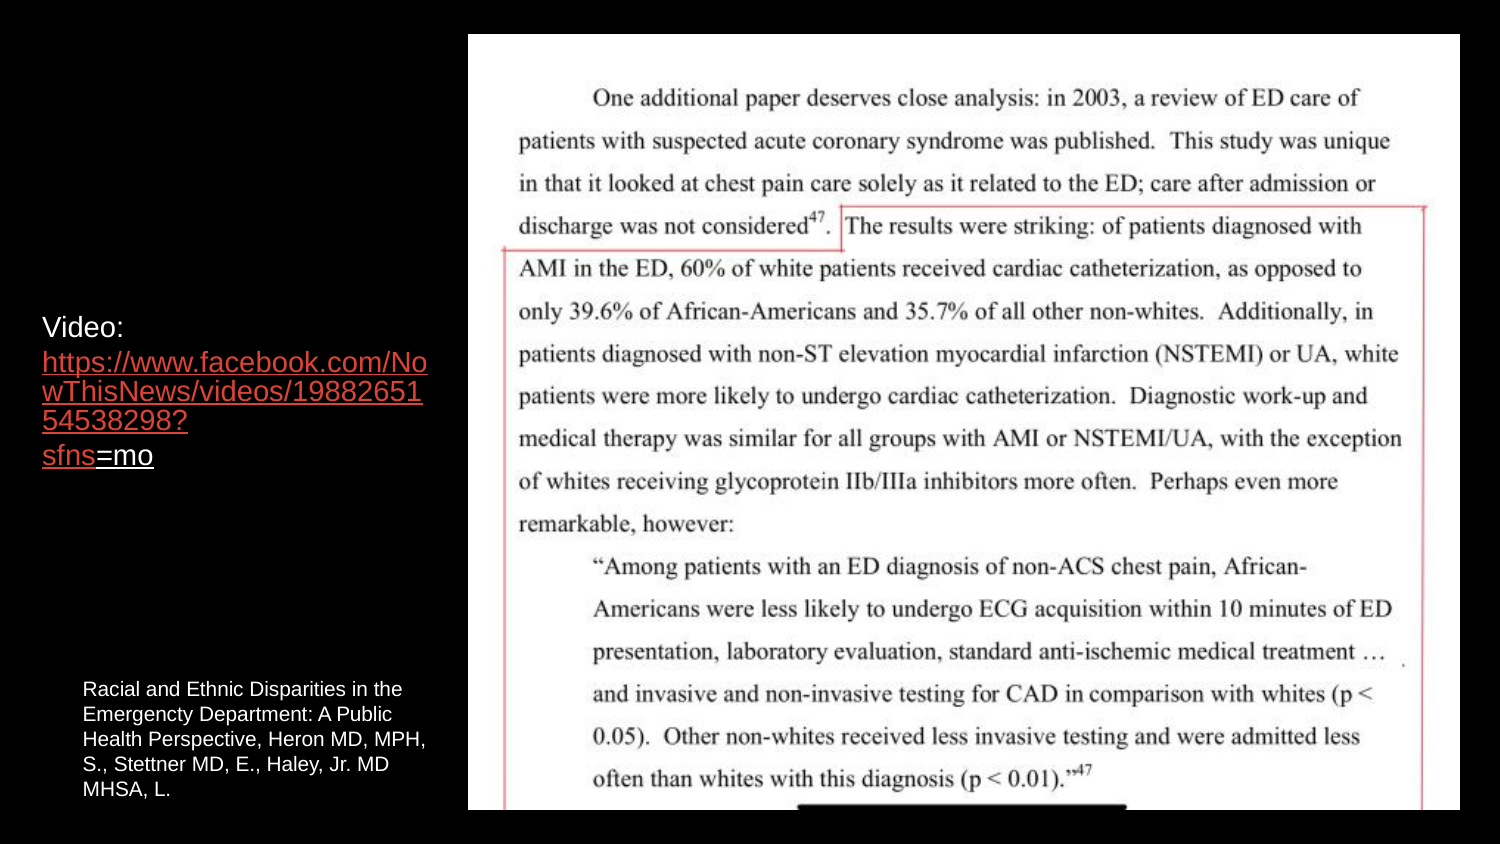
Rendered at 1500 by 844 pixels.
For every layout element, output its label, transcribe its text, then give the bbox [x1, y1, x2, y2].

text_box Video: https://www.facebook.com/NowThisNews/videos/1988265154538298?sfns=mo [27, 300, 452, 421]
picture [468, 33, 1460, 810]
text_box Racial and Ethnic Disparities in the Emergencty Department: A Public Health Perspective, Heron MD, MPH, S., Stettner MD, E., Haley, Jr. MD MHSA, L. [67, 668, 463, 808]
